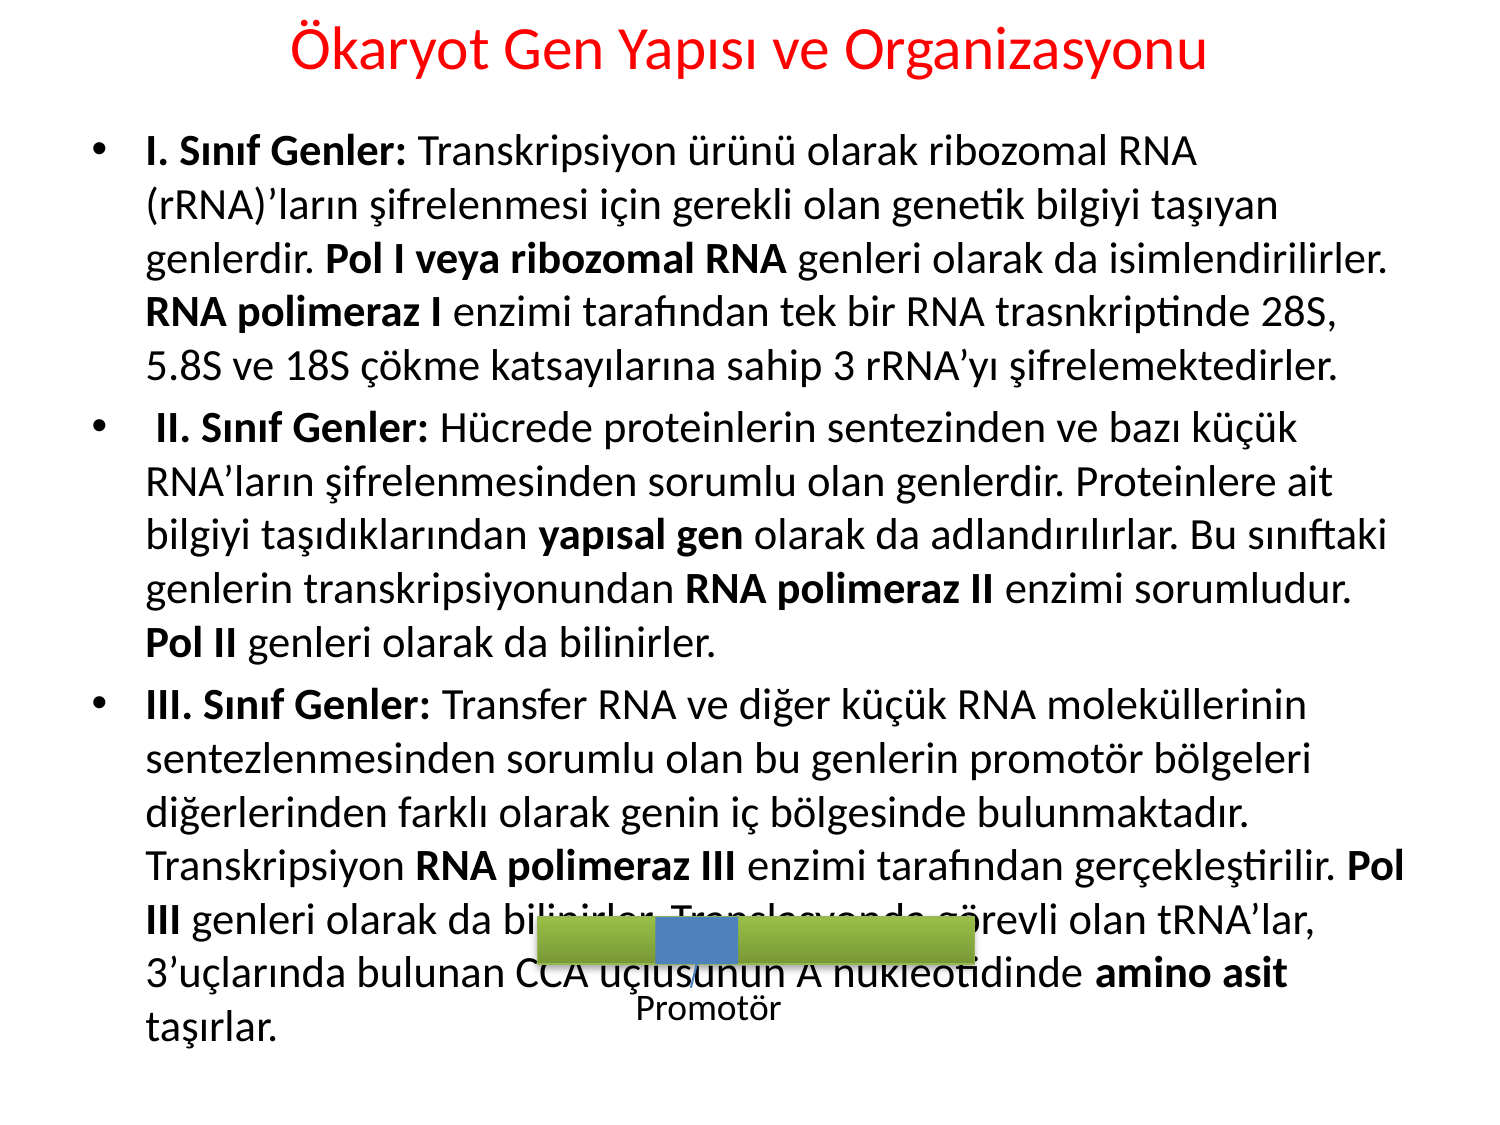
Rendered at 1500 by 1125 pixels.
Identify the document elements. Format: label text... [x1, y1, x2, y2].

title Ökaryot Gen Yapısı ve Organizasyonu [75, 0, 1425, 90]
list I. Sınıf Genler: Transkripsiyon ürünü olarak ribozomal RNA (rRNA)’ların şifrelenmesi için gerekli olan genetik bilgiyi taşıyan genlerdir. Pol I veya ribozomal RNA genleri olarak da isimlendirilirler. RNA polimeraz I enzimi tarafından tek bir RNA trasnkriptinde 28S, 5.8S ve 18S çökme katsayılarına sahip 3 rRNA’yı şifrelemektedirler. II. Sınıf Genler: Hücrede proteinlerin sentezinden ve bazı küçük RNA’ların şifrelenmesinden sorumlu olan genlerdir. Proteinlere ait bilgiyi taşıdıklarından yapısal gen olarak da adlandırılırlar. Bu sınıftaki genlerin transkripsiyonundan RNA polimeraz II enzimi sorumludur. Pol II genleri olarak da bilinirler. III. Sınıf Genler: Transfer RNA ve diğer küçük RNA moleküllerinin sentezlenmesinden sorumlu olan bu genlerin promotör bölgeleri diğerlerinden farklı olarak genin iç bölgesinde bulunmaktadır. Transkripsiyon RNA polimeraz III enzimi tarafından gerçekleştirilir. Pol III genleri olarak da bilinirler. Translasyonda görevli olan tRNA’lar, 3’uçlarında bulunan CCA üçlüsünün A nükleotidinde amino asit taşırlar. [76, 113, 1427, 1071]
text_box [537, 916, 975, 1037]
